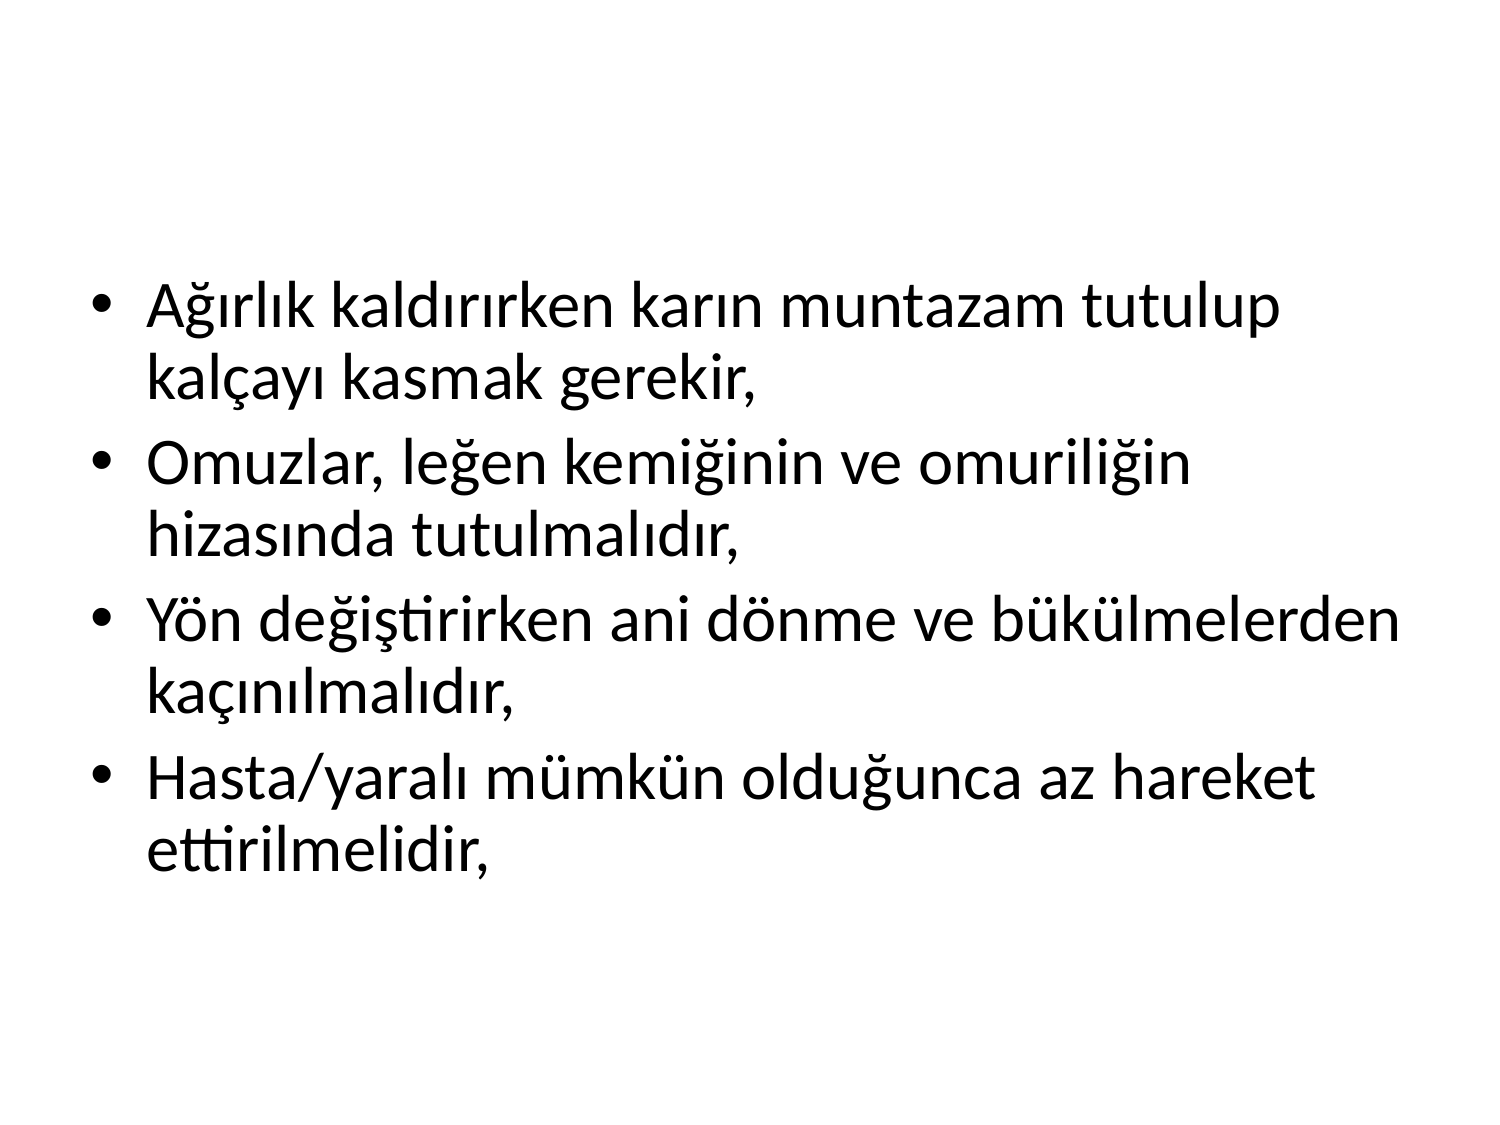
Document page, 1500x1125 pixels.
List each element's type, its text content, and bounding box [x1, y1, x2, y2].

list Ağırlık kaldırırken karın muntazam tutulup kalçayı kasmak gerekir, Omuzlar, leğen kemiğinin ve omuriliğin hizasında tutulmalıdır, Yön değiştirirken ani dönme ve bükülmelerden kaçınılmalıdır, Hasta/yaralı mümkün olduğunca az hareket ettirilmelidir, [75, 262, 1425, 1005]
